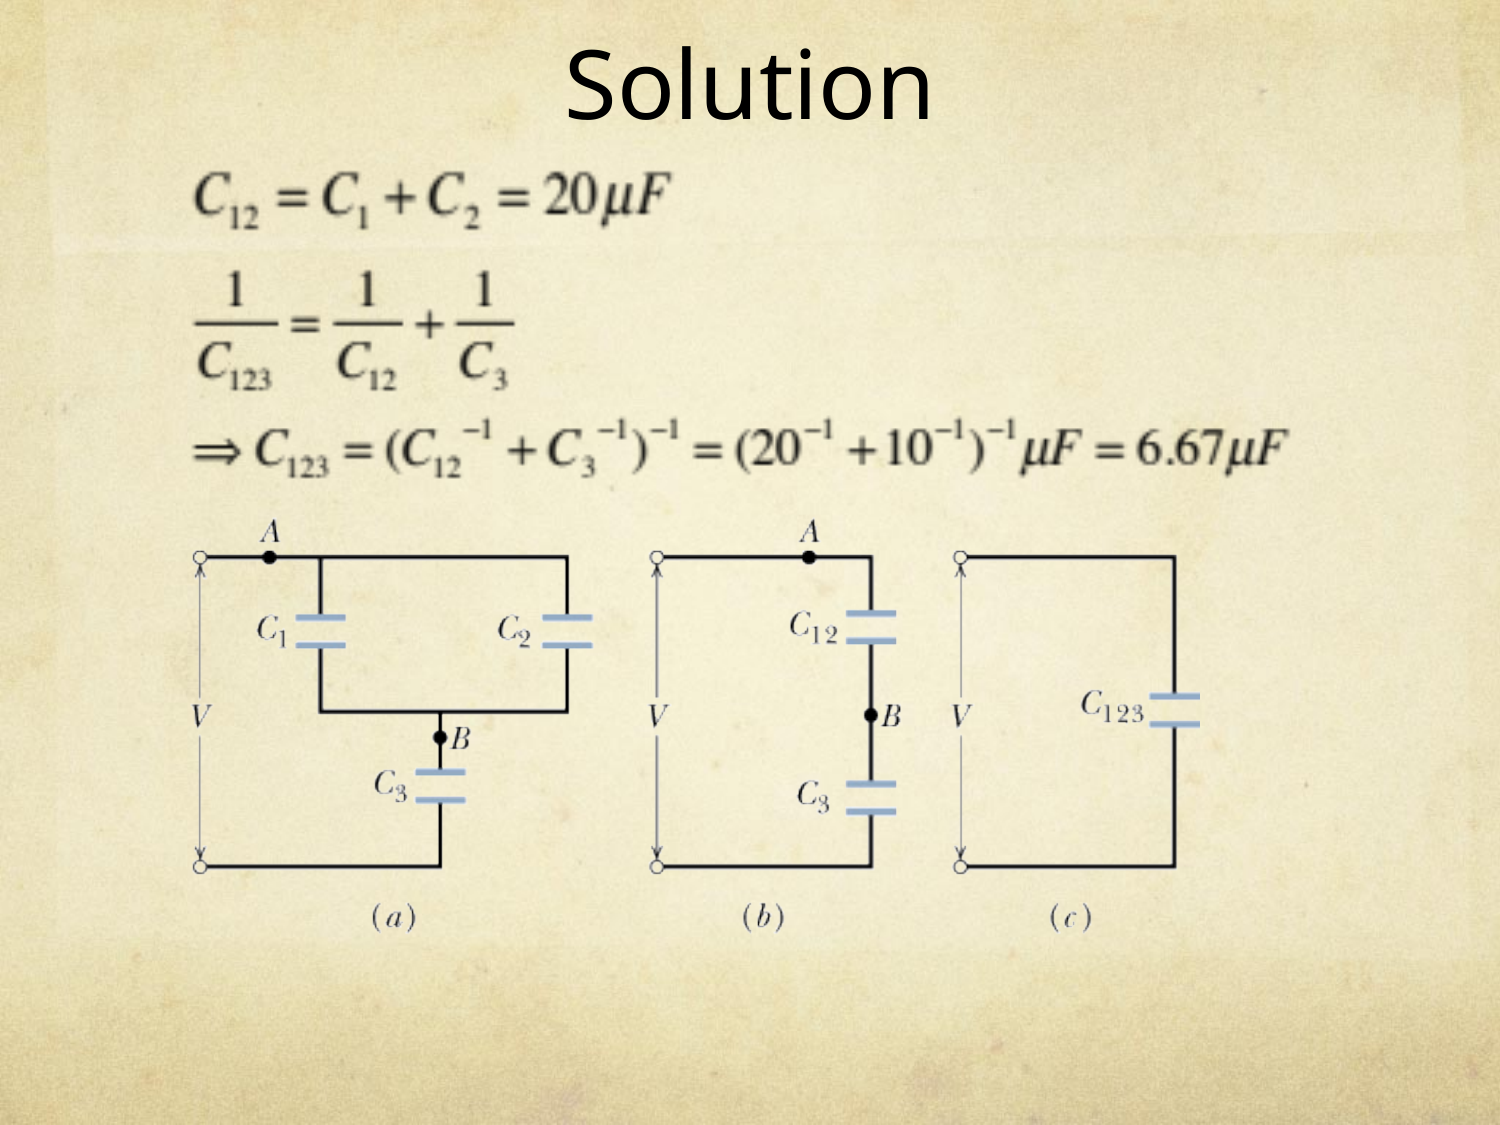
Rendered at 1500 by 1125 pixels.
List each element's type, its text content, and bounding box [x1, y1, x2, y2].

picture [0, 0, 1500, 1125]
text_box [186, 261, 1292, 479]
title Solution [112, 37, 1388, 126]
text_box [186, 161, 676, 236]
